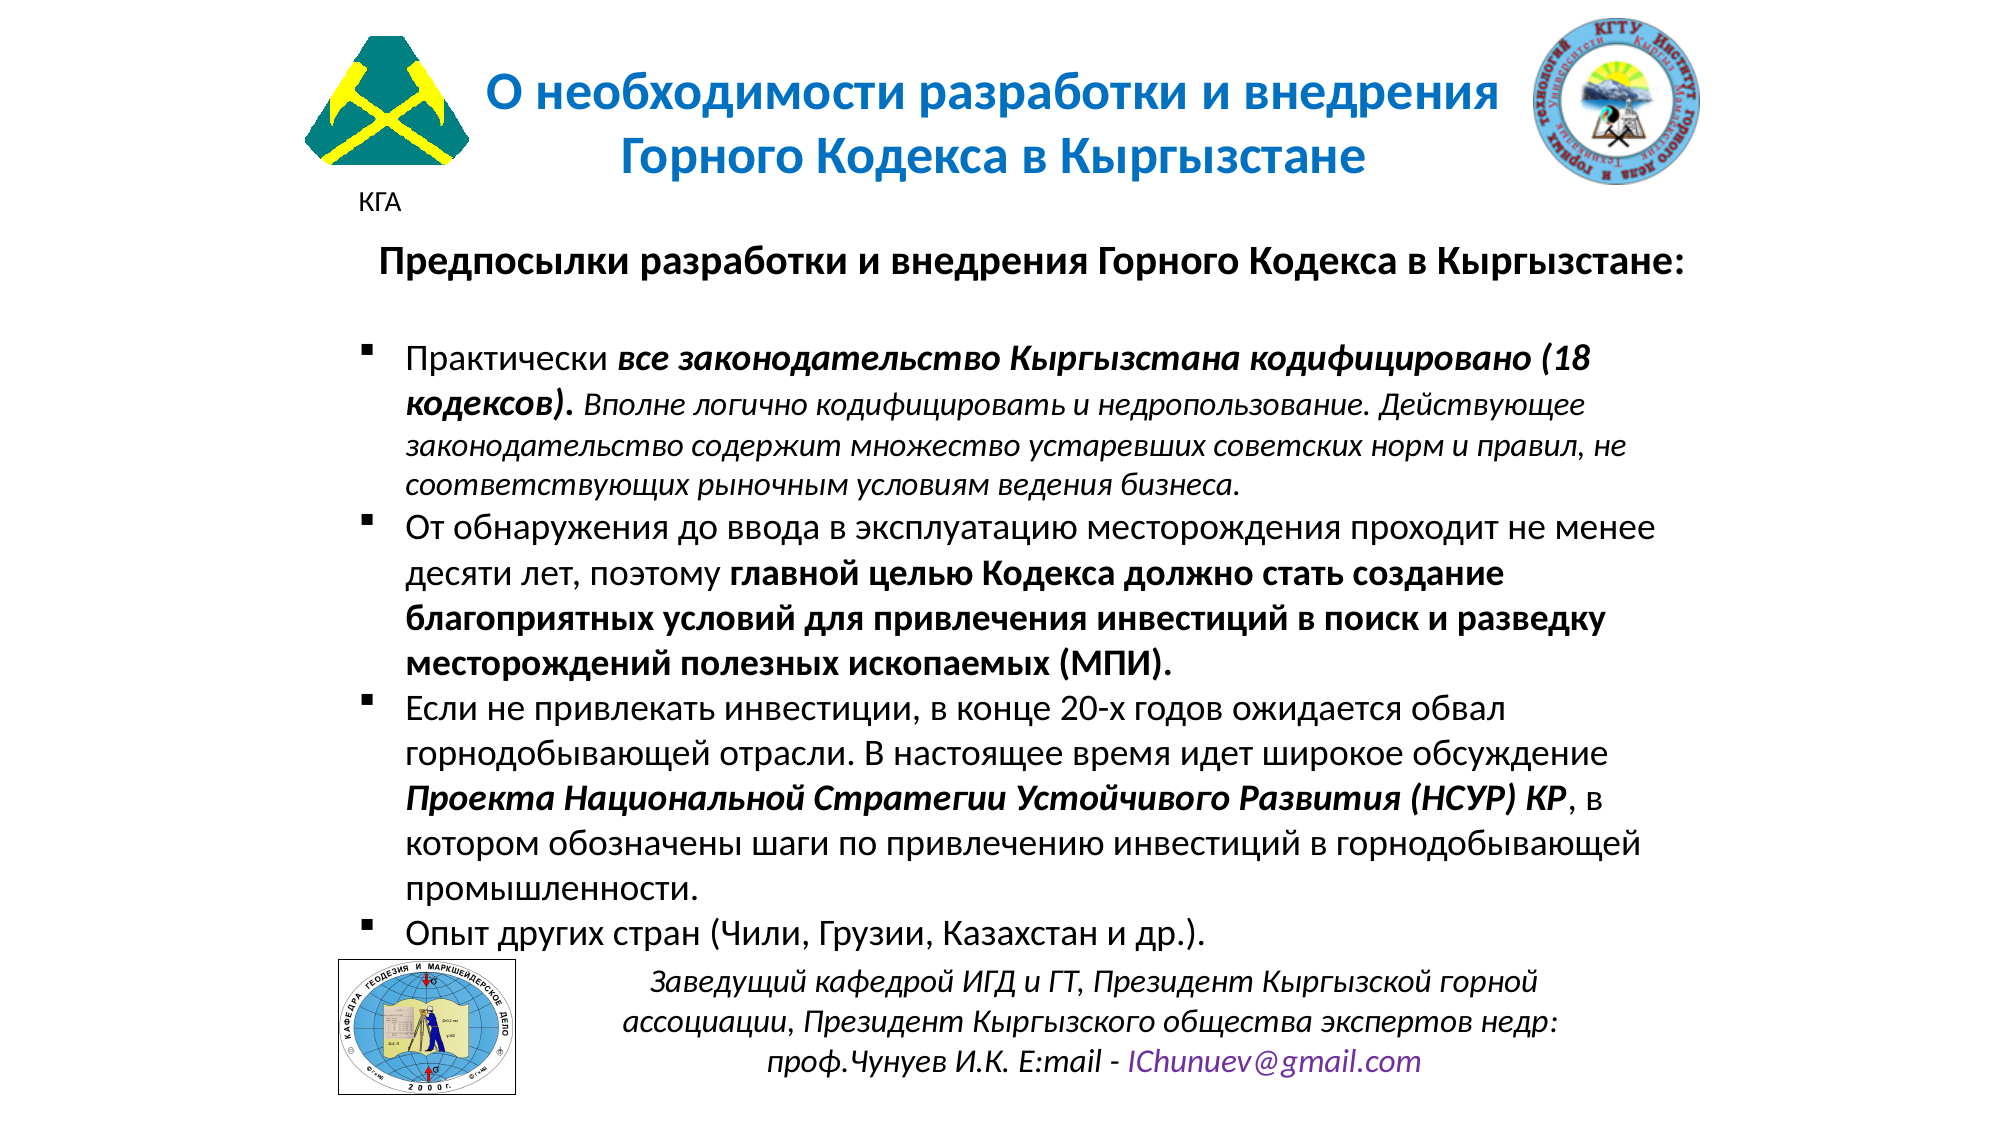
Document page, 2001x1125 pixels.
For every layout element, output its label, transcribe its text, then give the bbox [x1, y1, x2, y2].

text_box Предпосылки разработки и внедрения Горного Кодекса в Кыргызстане: Практически все законодательство Кыргызстана кодифицировано (18 кодексов). Вполне логично кодифицировать и недропользование. Действующее законодательство содержит множество устаревших советских норм и правил, не соответствующих рыночным условиям ведения бизнеса. От обнаружения до ввода в эксплуатацию месторождения проходит не менее десяти лет, поэтому главной целью Кодекса должно стать создание благоприятных условий для привлечения инвестиций в поиск и разведку месторождений полезных ископаемых (МПИ). Если не привлекать инвестиции, в конце 20-х годов ожидается обвал горнодобывающей отрасли. В настоящее время идет широкое обсуждение Проекта Национальной Стратегии Устойчивого Развития (НСУР) КР, в котором обозначены шаги по привлечению инвестиций в горнодобывающей промышленности. Опыт других стран (Чили, Грузии, Казахстан и др.). [343, 225, 1721, 1125]
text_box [303, 933, 550, 1119]
picture [1533, 18, 1700, 185]
text_box О необходимости разработки и внедрения Горного Кодекса в Кыргызстане [457, 57, 1532, 225]
text_box КГА [343, 182, 429, 225]
picture [303, 29, 470, 174]
